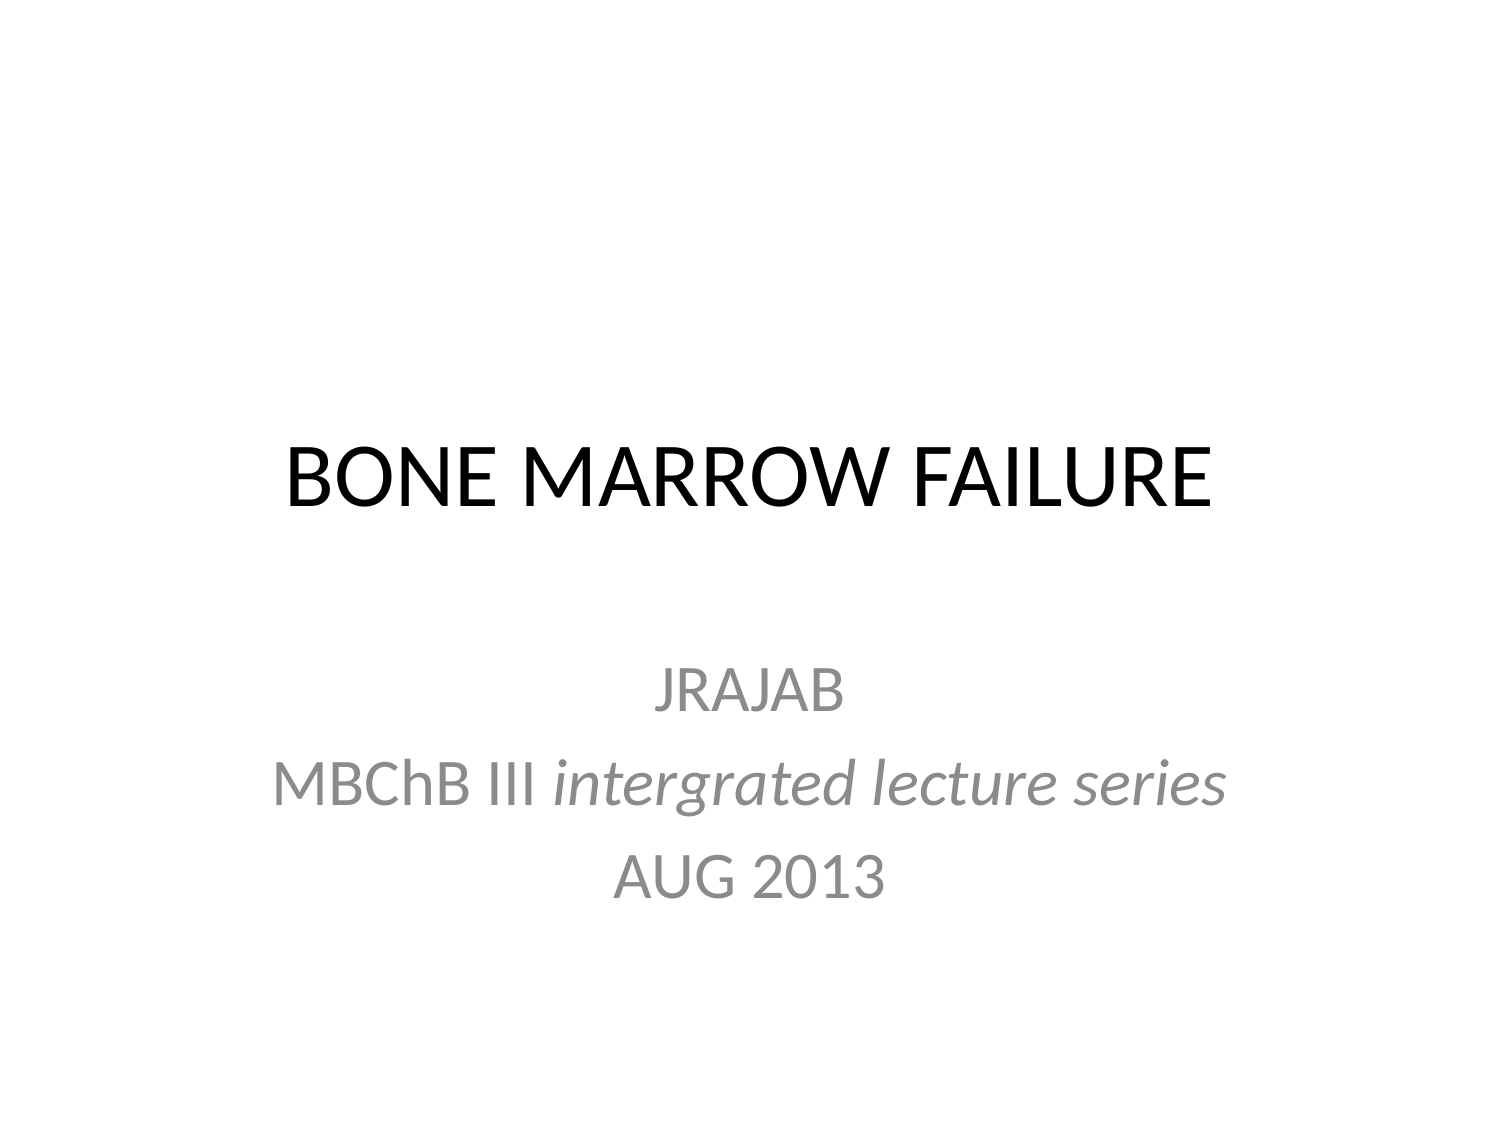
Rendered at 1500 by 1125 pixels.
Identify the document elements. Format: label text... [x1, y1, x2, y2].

title BONE MARROW FAILURE [112, 349, 1388, 591]
subtitle JRAJAB MBChB III intergrated lecture series AUG 2013 [225, 637, 1275, 925]
